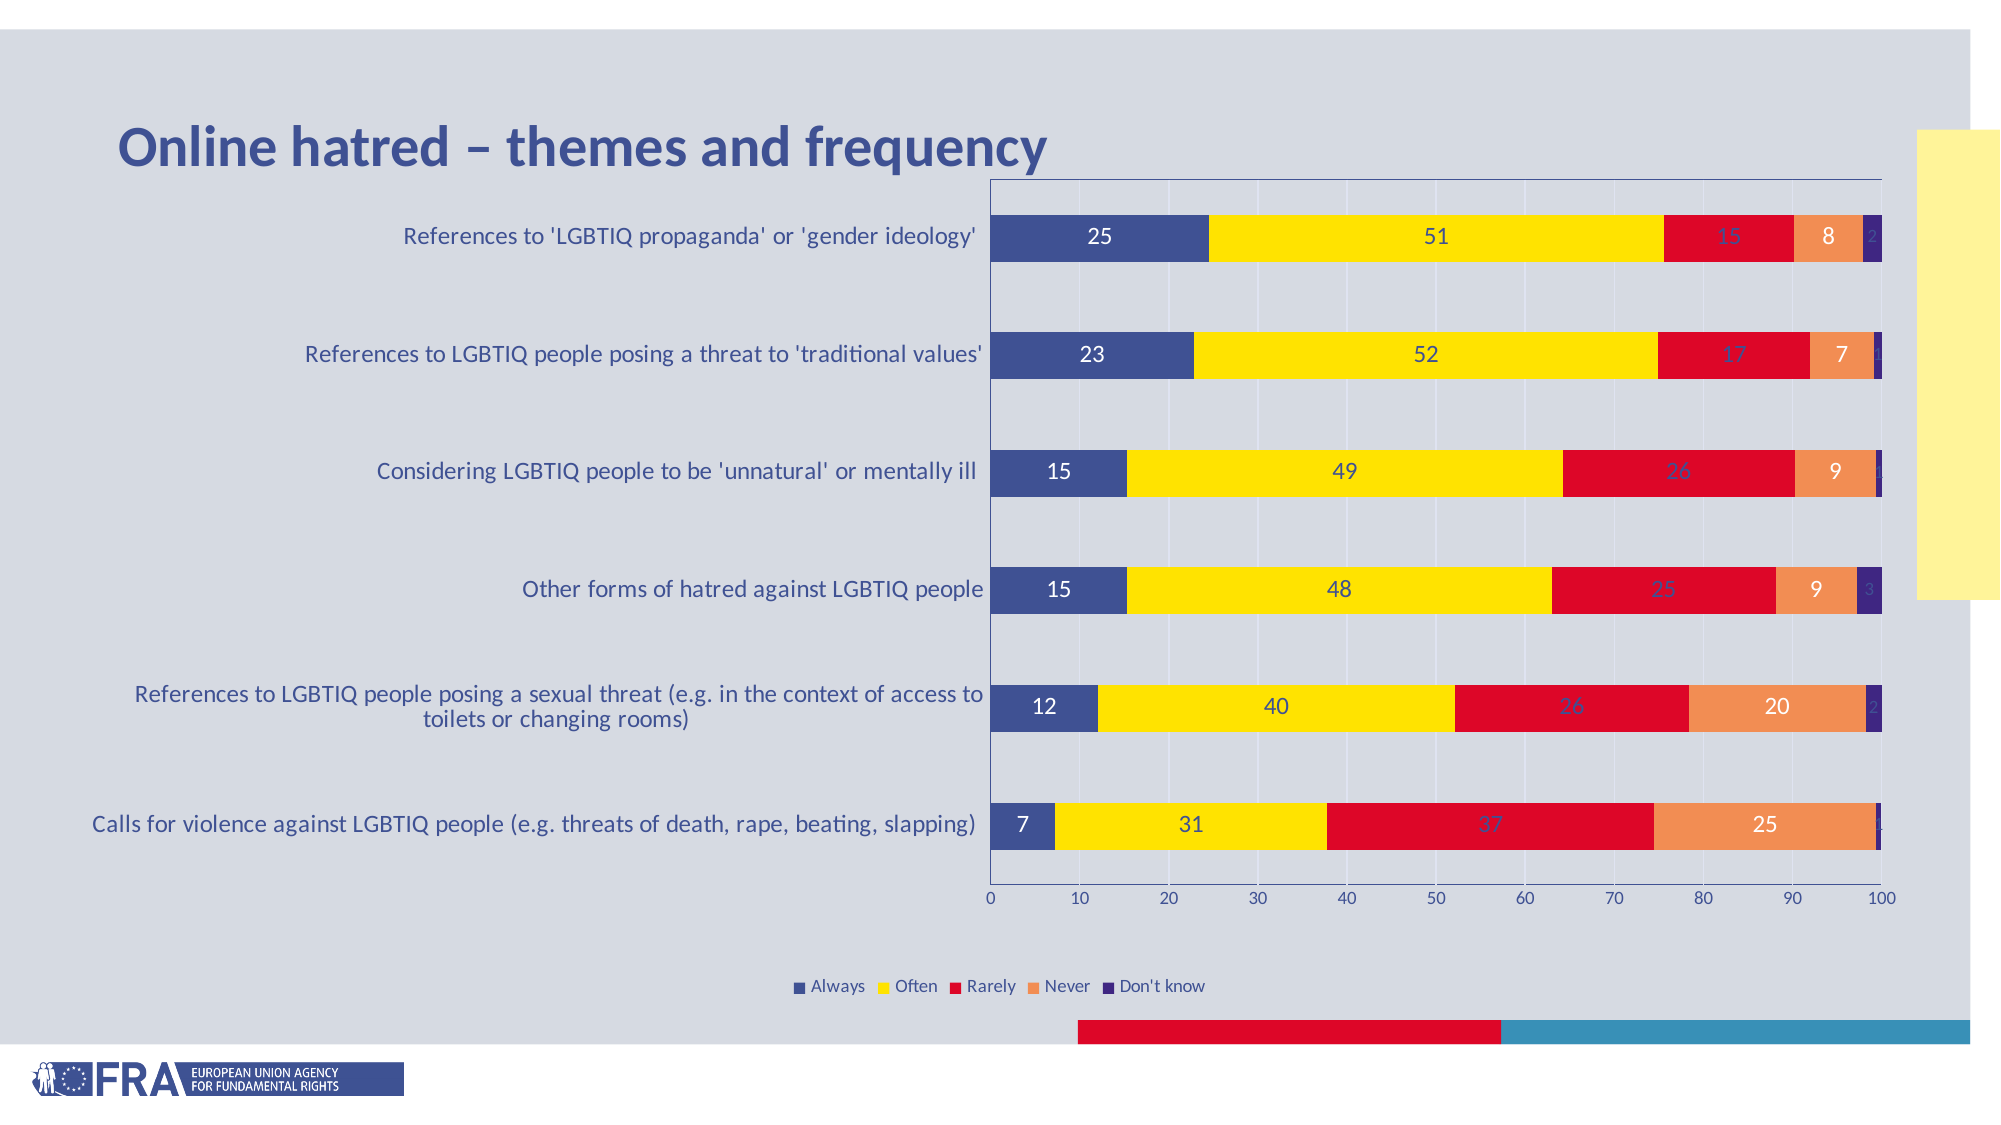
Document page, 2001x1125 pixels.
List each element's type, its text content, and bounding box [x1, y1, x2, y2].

chart [91, 178, 1909, 1004]
picture [30, 1062, 404, 1096]
title Online hatred – themes and frequency [118, 51, 1351, 178]
